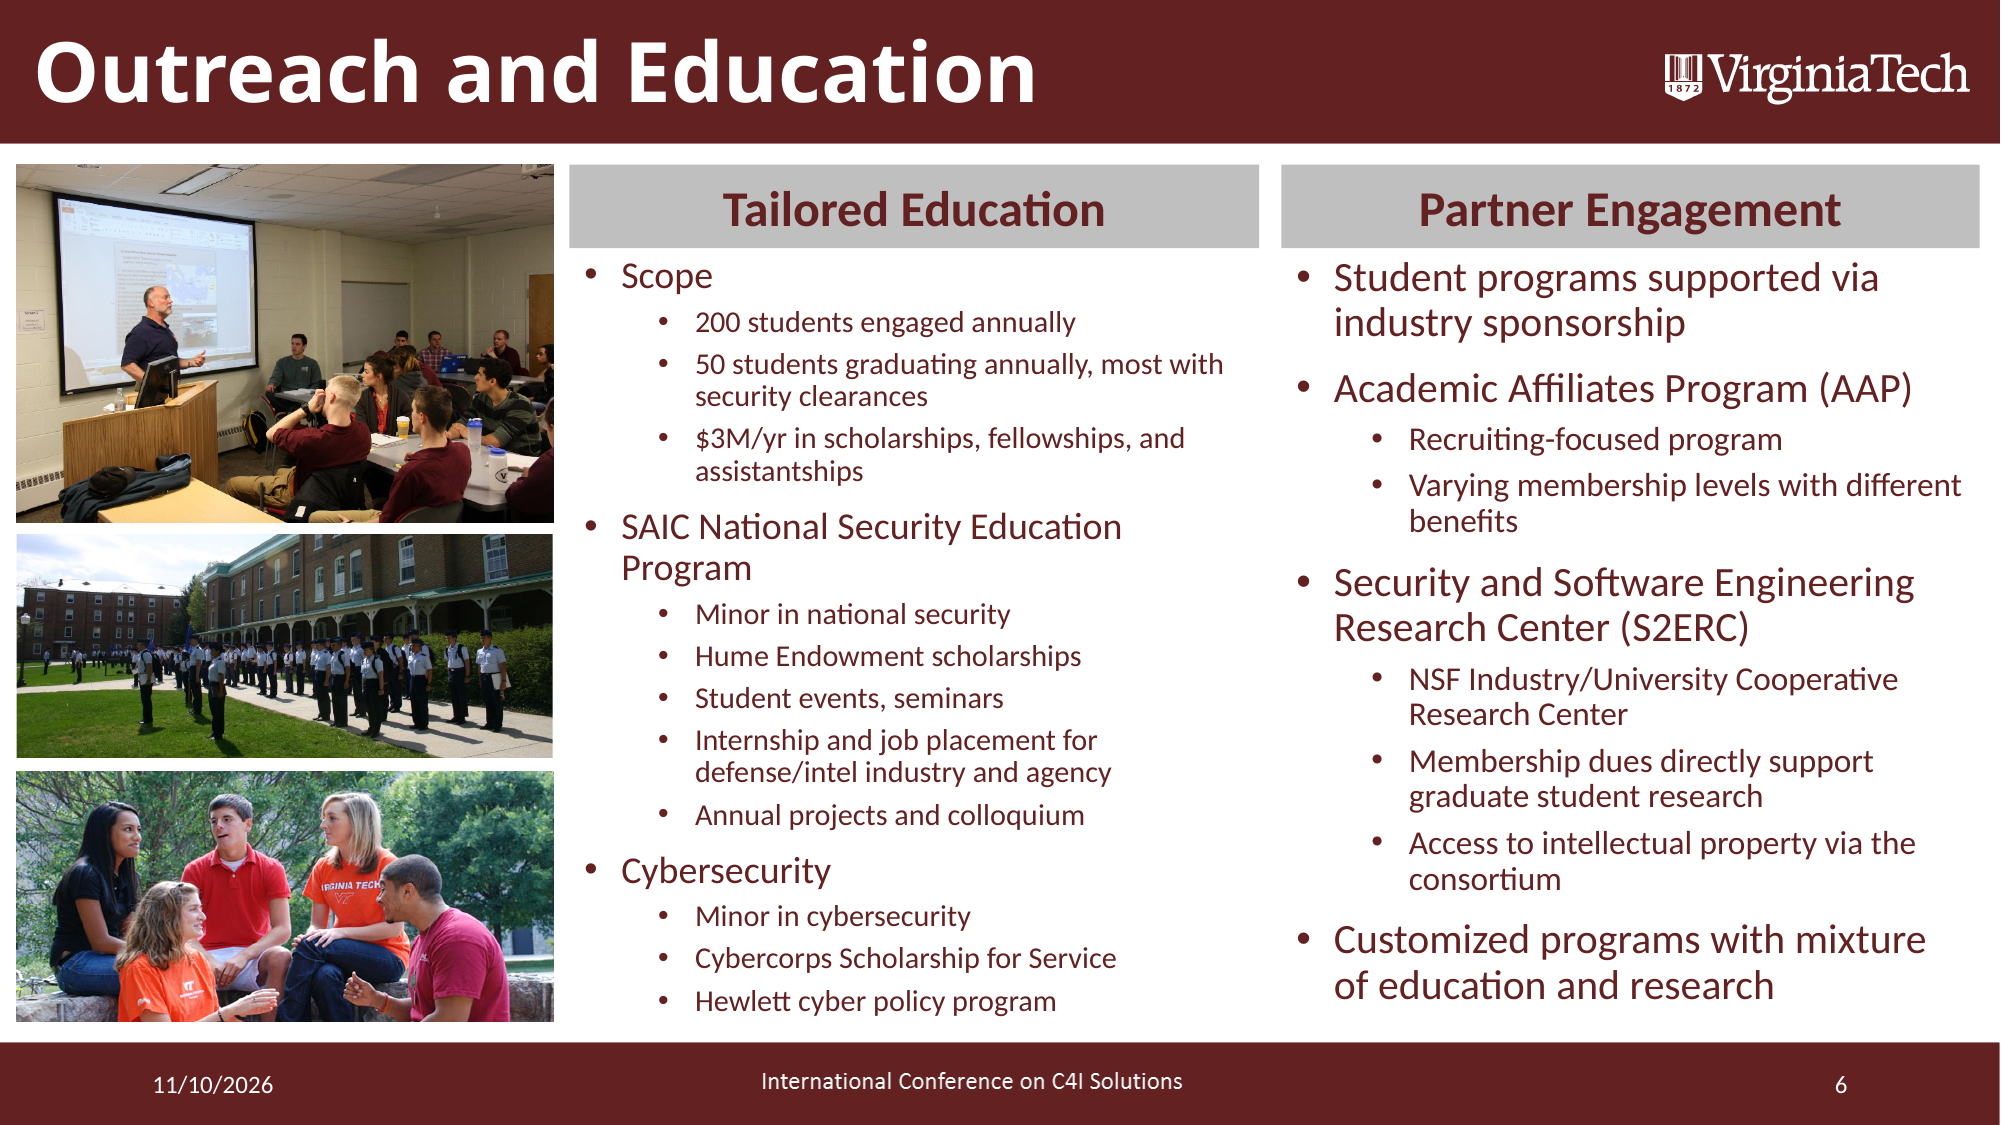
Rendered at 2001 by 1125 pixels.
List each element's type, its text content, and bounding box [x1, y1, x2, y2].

slide_number 6 [1412, 1053, 1863, 1114]
picture [16, 164, 554, 523]
picture [16, 534, 553, 758]
text_box Student programs supported via industry sponsorship Academic Affiliates Program (AAP) Recruiting-focused program Varying membership levels with different benefits Security and Software Engineering Research Center (S2ERC) NSF Industry/University Cooperative Research Center Membership dues directly support graduate student research Access to intellectual property via the consortium Customized programs with mixture of education and research [1281, 249, 1980, 1028]
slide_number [137, 1053, 588, 1114]
picture [634, 1051, 1310, 1111]
text_box Tailored Education [568, 164, 1260, 249]
list Scope 200 students engaged annually 50 students graduating annually, most with security clearances $3M/yr in scholarships, fellowships, and assistantships SAIC National Security Education Program Minor in national security Hume Endowment scholarships Student events, seminars Internship and job placement for defense/intel industry and agency Annual projects and colloquium Cybersecurity Minor in cybersecurity Cybercorps Scholarship for Service Hewlett cyber policy program [569, 249, 1260, 1028]
text_box Partner Engagement [1280, 164, 1981, 249]
picture [1665, 52, 1970, 105]
picture [16, 771, 554, 1022]
title Outreach and Education [18, 19, 1650, 133]
